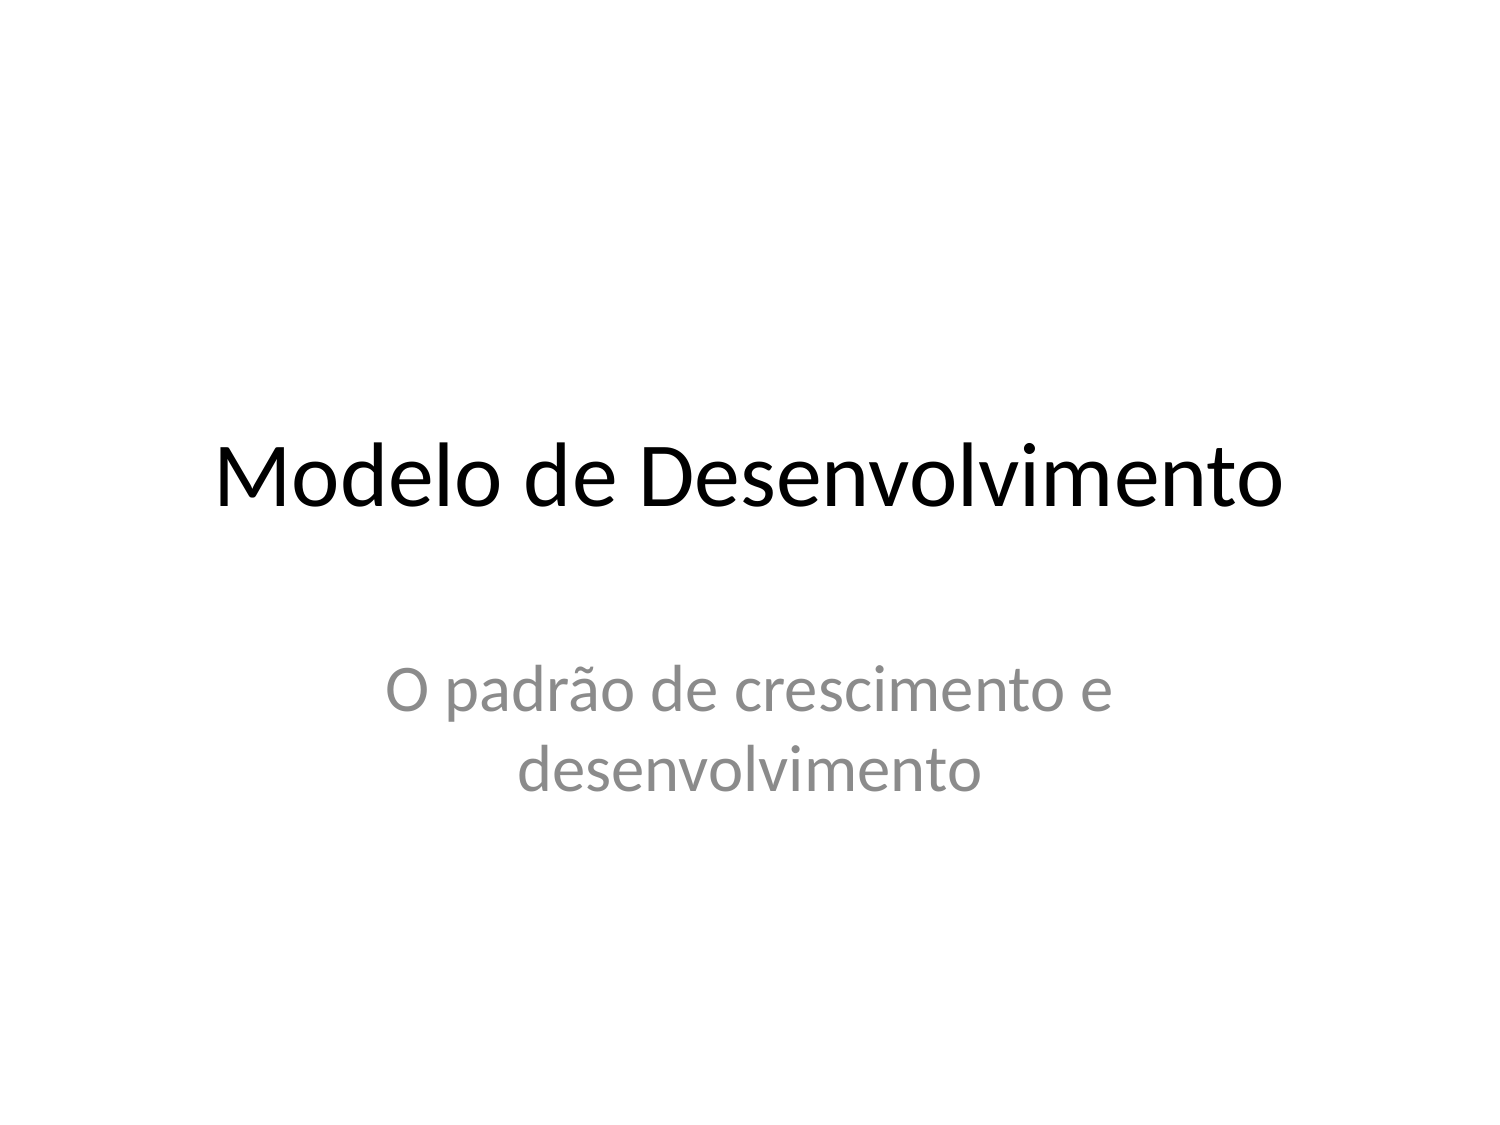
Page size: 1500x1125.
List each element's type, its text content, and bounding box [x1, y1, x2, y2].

title Modelo de Desenvolvimento [112, 349, 1388, 591]
subtitle O padrão de crescimento e desenvolvimento [225, 637, 1275, 925]
